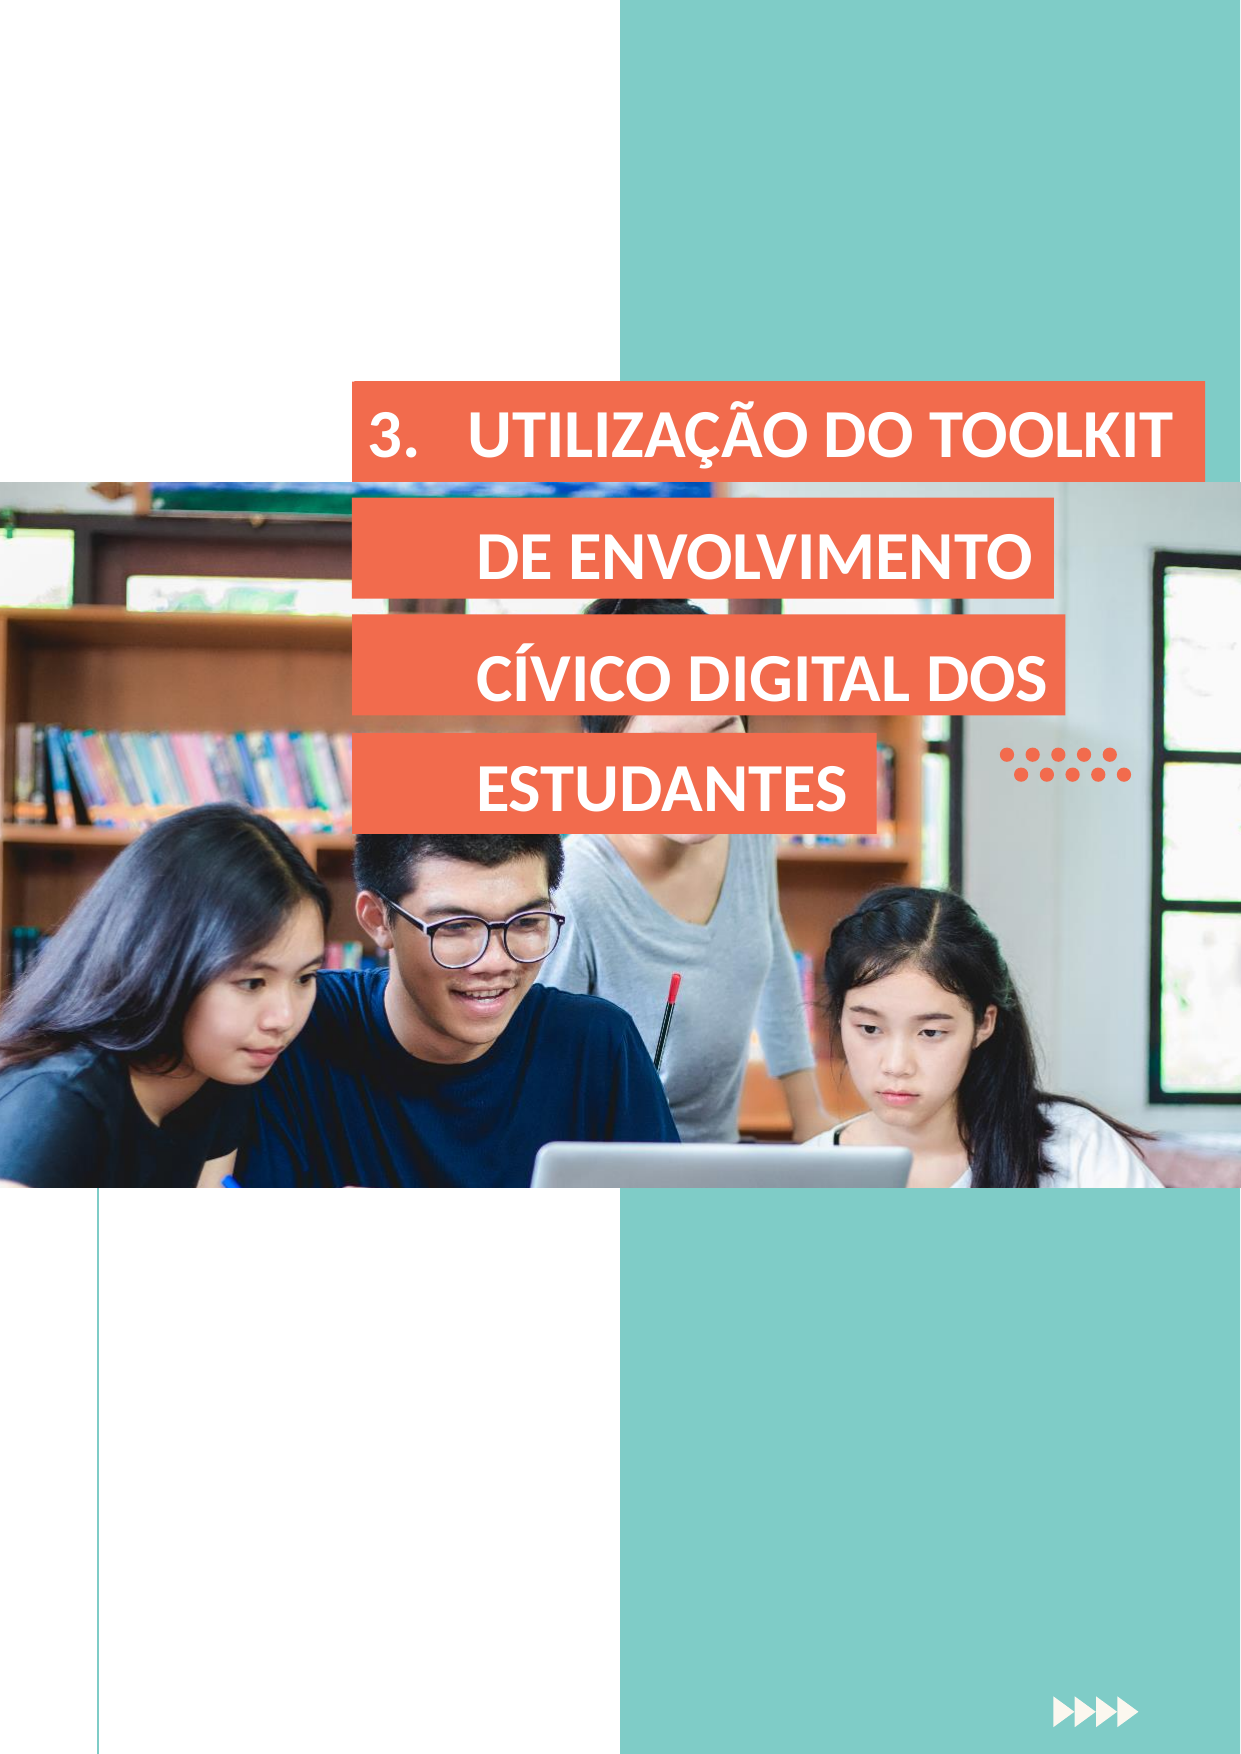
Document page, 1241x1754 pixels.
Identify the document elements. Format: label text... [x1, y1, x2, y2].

text_box 3. UTILIZAÇÃO DO TOOLKIT DE ENVOLVIMENTO CÍVICO DIGITAL DOS ESTUDANTES [352, 381, 1240, 482]
picture [0, 482, 1241, 1188]
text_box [999, 747, 1131, 782]
